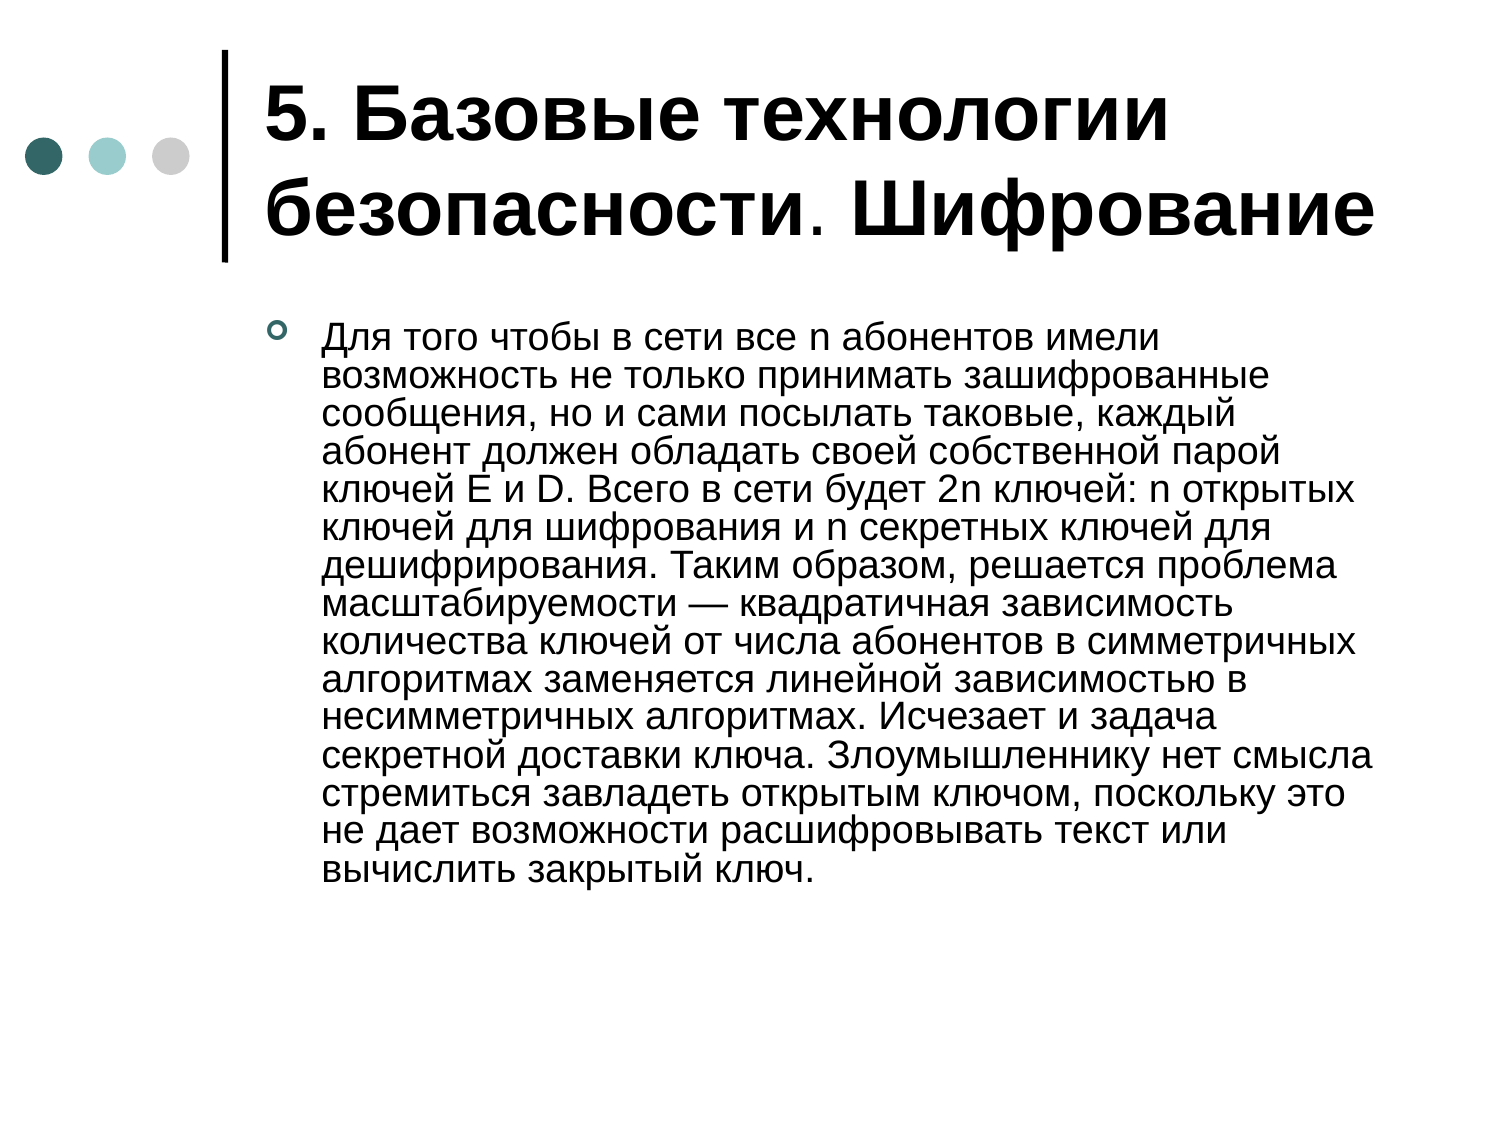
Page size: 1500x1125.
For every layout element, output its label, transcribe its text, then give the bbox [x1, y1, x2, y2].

list Для того чтобы в сети все n абонентов имели возможность не только принимать зашифрованные сообщения, но и сами посылать таковые, каждый абонент должен обладать своей собственной парой ключей Е и D. Всего в сети будет 2n ключей: n открытых ключей для шифрования и n секретных ключей для дешифрирования. Таким образом, решается проблема масштабируемости — квадратичная зависимость количества ключей от числа абонентов в симметричных алгоритмах заменяется линейной зависимостью в несимметричных алгоритмах. Исчезает и задача секретной доставки ключа. Злоумышленнику нет смысла стремиться завладеть открытым ключом, поскольку это не дает возможности расшифровывать текст или вычислить закрытый ключ. [249, 312, 1400, 988]
title 5. Базовые технологии безопасности. Шифрование [249, 31, 1400, 282]
